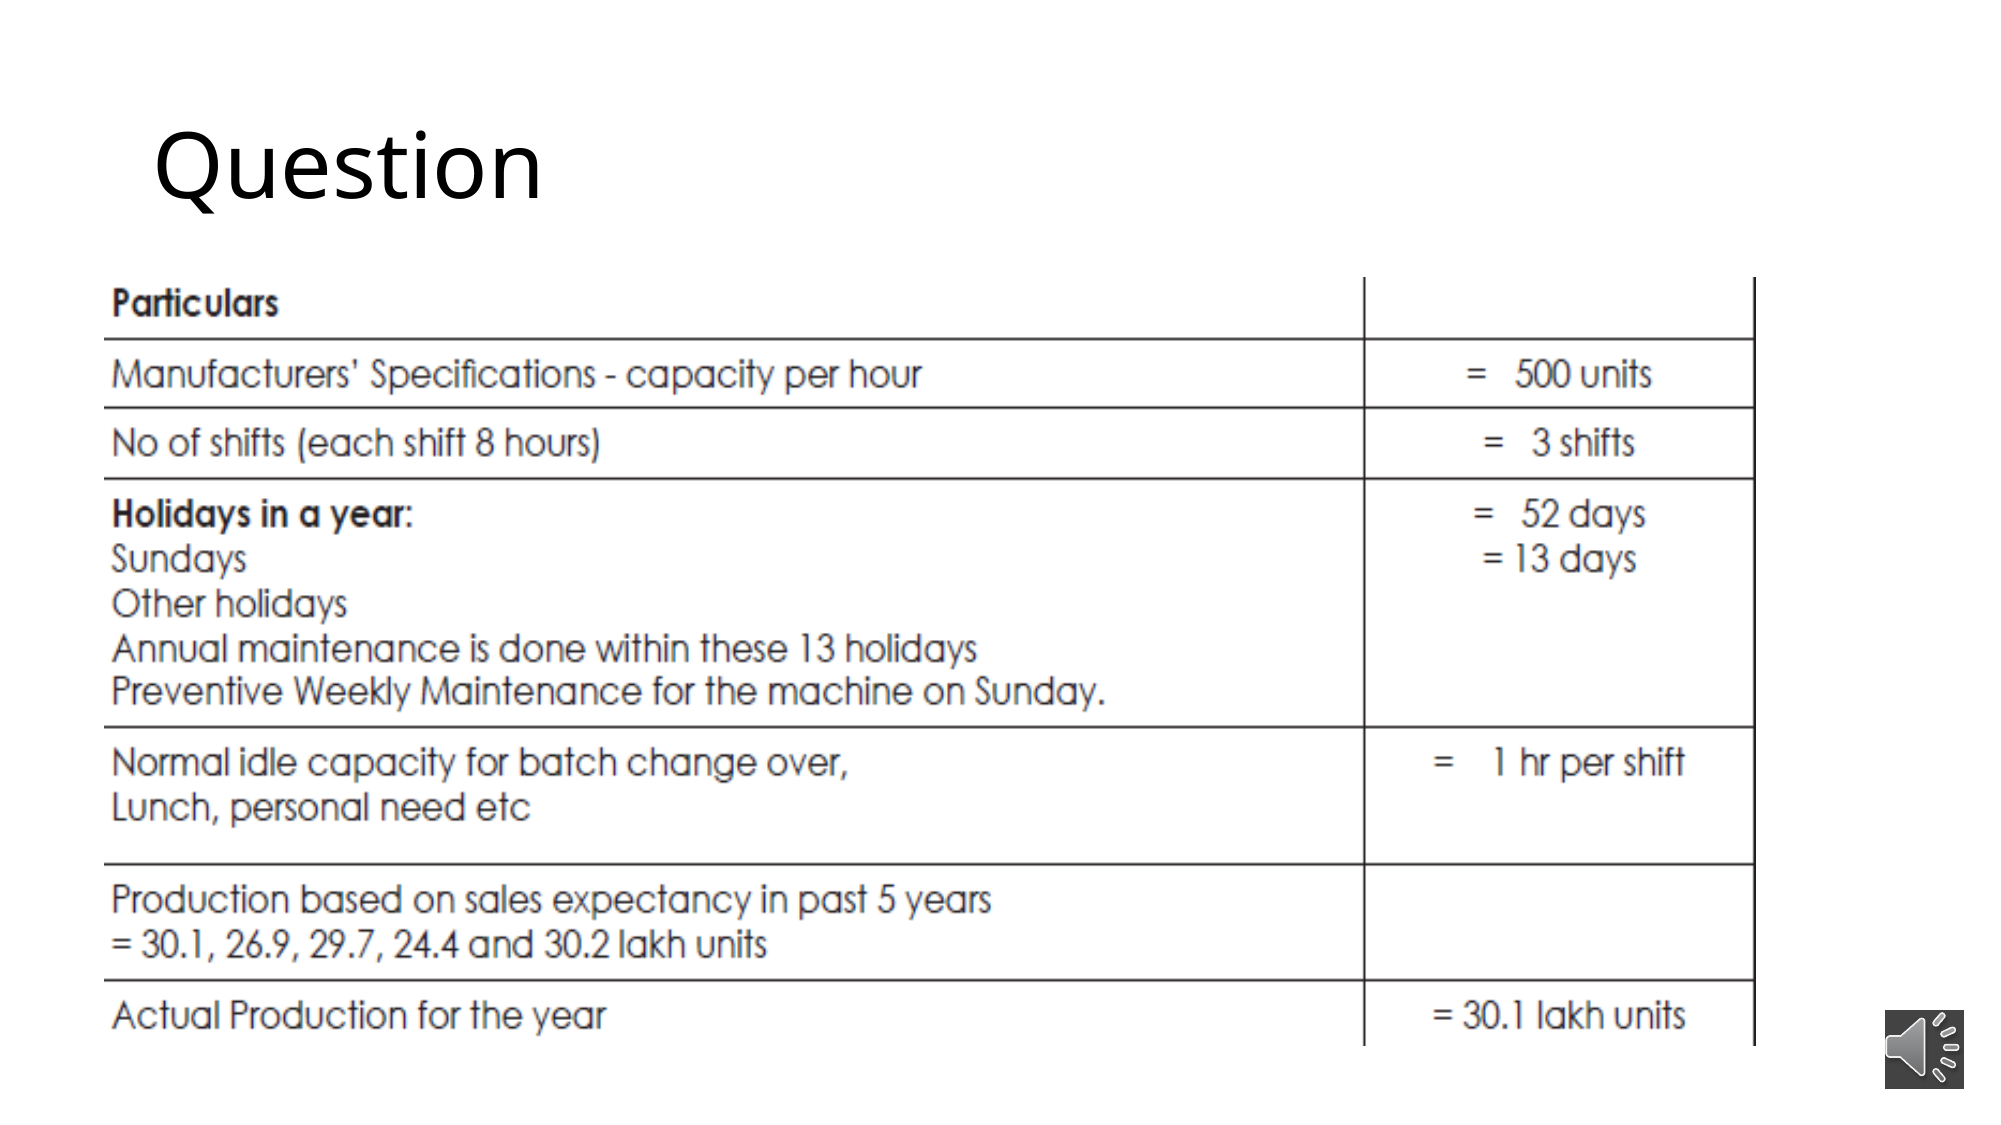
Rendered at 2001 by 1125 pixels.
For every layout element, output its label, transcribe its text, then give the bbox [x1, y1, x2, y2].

title Question [137, 59, 1863, 278]
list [104, 277, 1756, 1046]
picture [1884, 1009, 1965, 1090]
